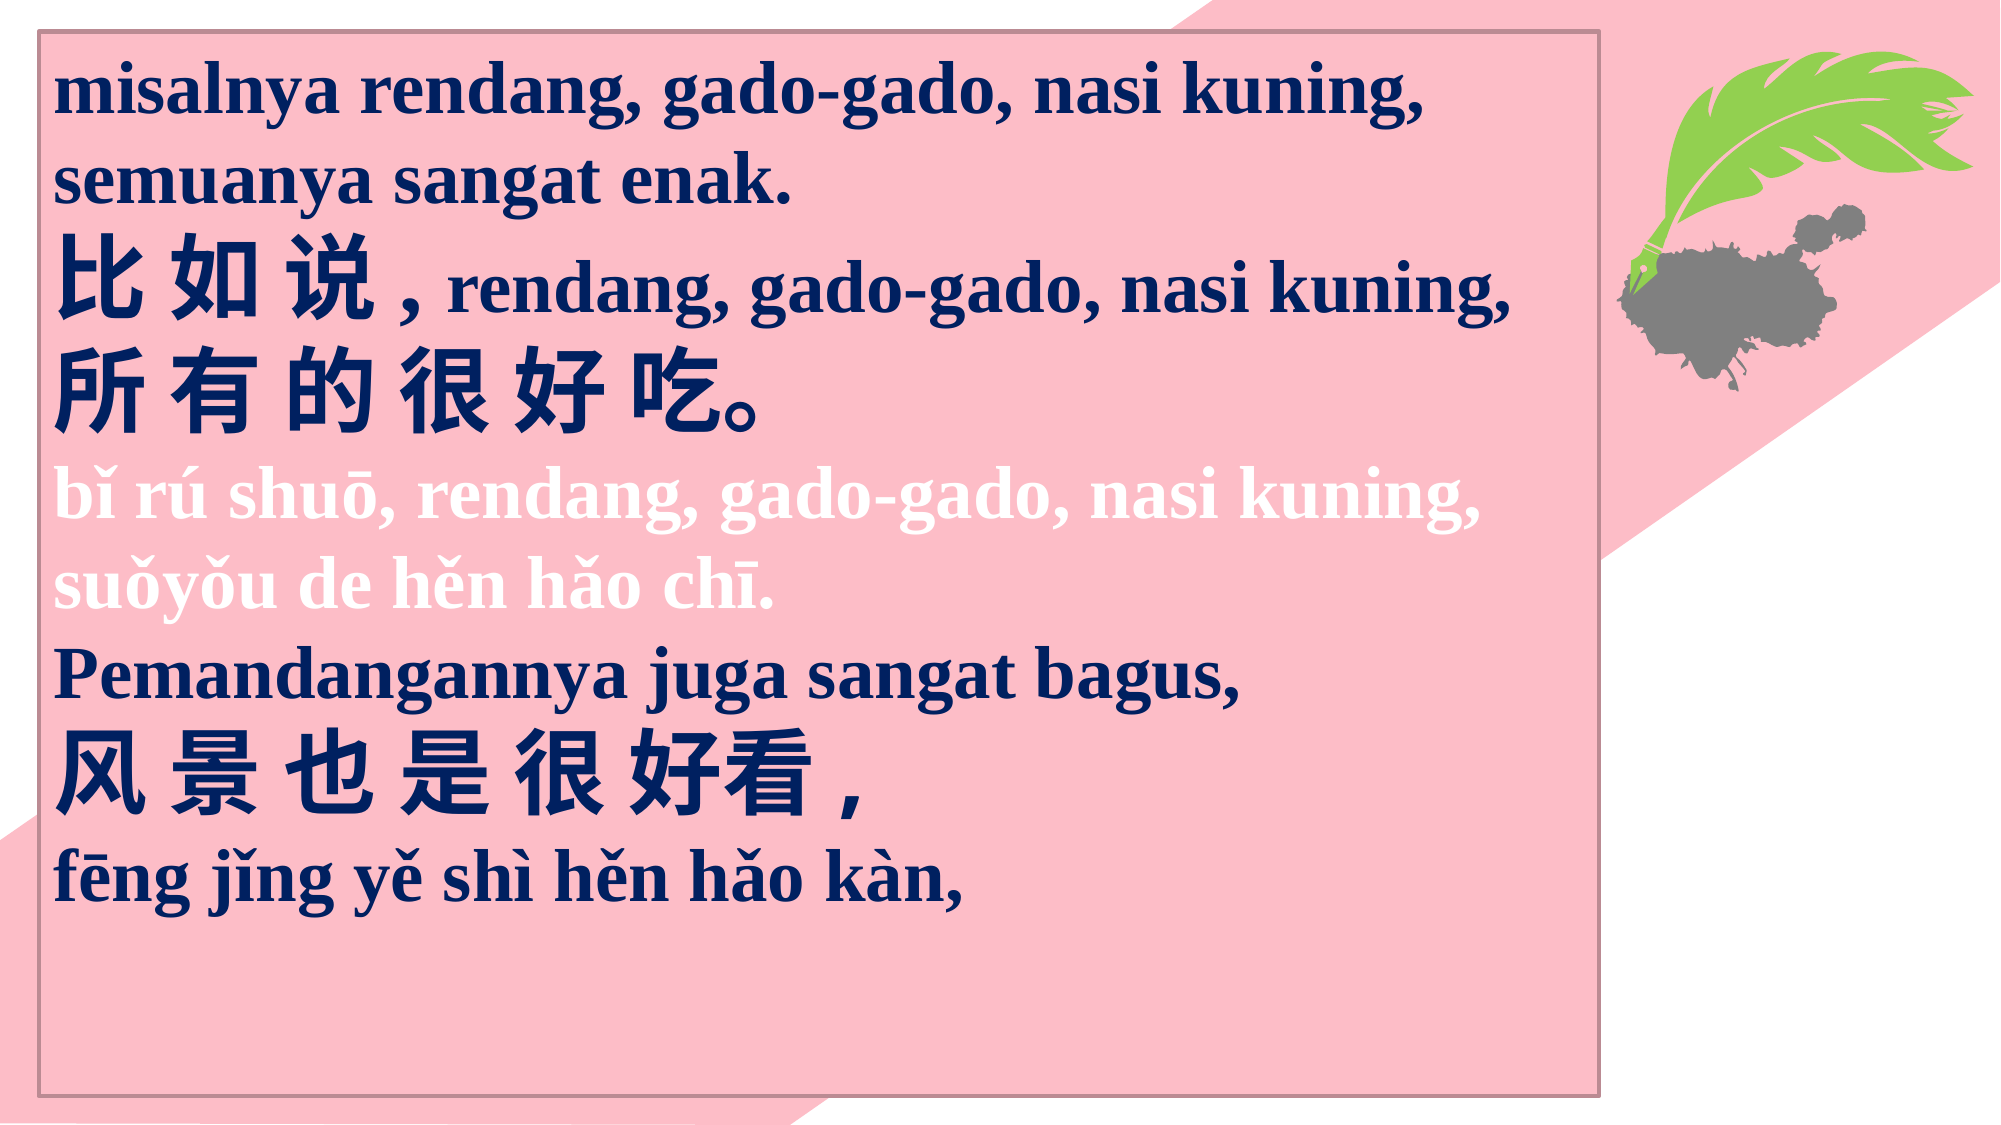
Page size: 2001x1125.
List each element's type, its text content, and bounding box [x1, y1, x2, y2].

text_box misalnya rendang, gado-gado, nasi kuning, semuanya sangat enak. 比 如 说, rendang, gado-gado, nasi kuning, 所 有 的 很 好 吃。 bǐ rú shuō, rendang, gado-gado, nasi kuning, suǒyǒu de hěn hǎo chī. Pemandangannya juga sangat bagus, 风 景 也 是 很 好看, fēng jǐng yě shì hěn hǎo kàn, [37, 29, 1601, 1098]
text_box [1634, 51, 1975, 432]
